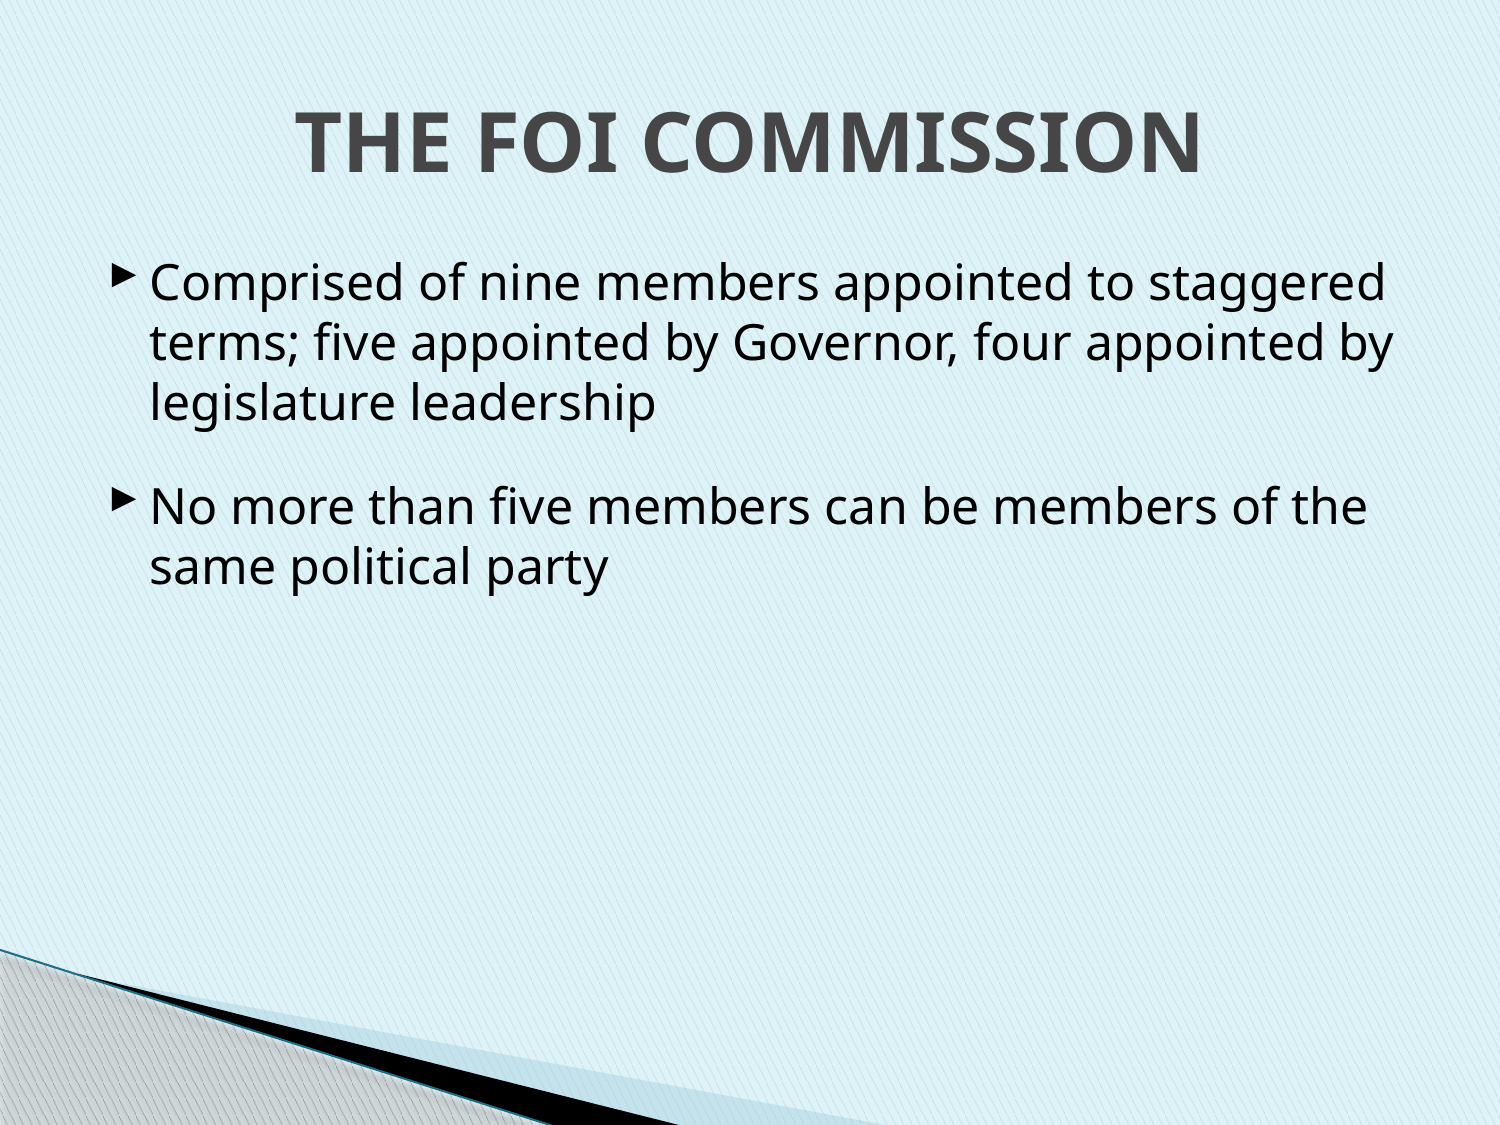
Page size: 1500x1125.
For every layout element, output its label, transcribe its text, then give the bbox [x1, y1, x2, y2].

list Comprised of nine members appointed to staggered terms; five appointed by Governor, four appointed by legislature leadership No more than five members can be members of the same political party [75, 243, 1425, 986]
title THE FOI COMMISSION [75, 45, 1425, 233]
